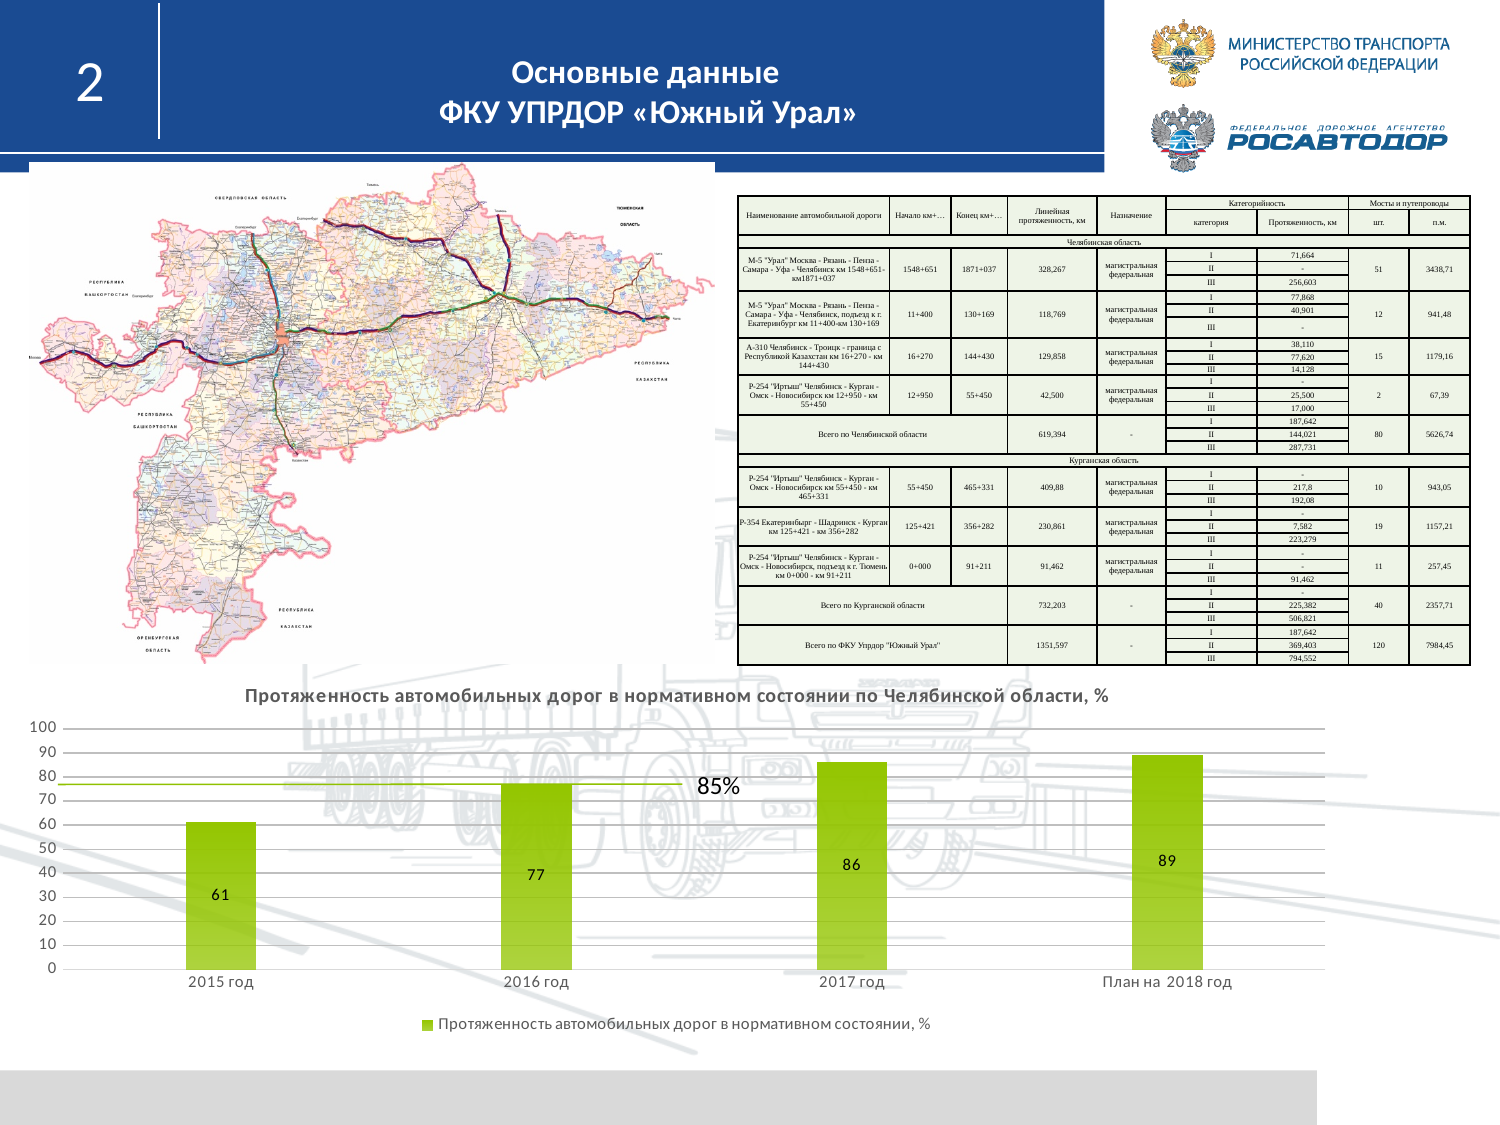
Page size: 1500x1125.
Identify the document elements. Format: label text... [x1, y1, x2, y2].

table_cell III [1167, 402, 1256, 414]
table_cell II [1167, 521, 1256, 532]
table_cell 230,861 [1008, 508, 1096, 545]
table_cell - [1258, 262, 1348, 274]
table_header Мосты и путепроводы [1349, 197, 1469, 209]
table_cell - [1258, 376, 1348, 387]
table_cell 19 [1349, 508, 1408, 545]
table_cell 287,731 [1258, 442, 1348, 453]
table_cell I [1167, 416, 1256, 427]
table_cell магистральная федеральная [1098, 376, 1165, 414]
table_cell 91,462 [1008, 547, 1096, 585]
table_cell I [1167, 376, 1256, 387]
table_cell 16+270 [890, 339, 950, 374]
table_cell 369,403 [1258, 639, 1348, 651]
table_cell III [1167, 653, 1256, 663]
picture [0, 161, 1500, 1056]
table_cell Всего по Курганской области [739, 587, 1007, 624]
table_cell 42,500 [1008, 376, 1096, 414]
picture [1151, 19, 1450, 173]
table_cell 732,203 [1008, 587, 1096, 624]
table_cell II [1167, 639, 1256, 651]
table_cell 1871+037 [952, 249, 1007, 290]
table_cell - [1258, 508, 1348, 519]
table_cell I [1167, 587, 1256, 598]
table_cell 118,769 [1008, 292, 1096, 337]
table_cell шт. [1349, 210, 1408, 234]
table_header Наименование автомобильной дороги [739, 197, 889, 234]
table_cell 328,267 [1008, 249, 1096, 290]
table_cell III [1167, 534, 1256, 545]
table_cell магистральная федеральная [1098, 249, 1165, 290]
table_cell 0+000 [890, 547, 950, 585]
table_cell магистральная федеральная [1098, 468, 1165, 506]
table_cell 77,868 [1258, 292, 1348, 303]
table_cell 619,394 [1008, 416, 1096, 453]
table_cell Всего по ФКУ Упрдор "Южный Урал" [739, 626, 1007, 663]
table_cell I [1167, 508, 1256, 519]
table_cell 77,620 [1258, 352, 1348, 363]
text_box Основные данные ФКУ УПРДОР «Южный Урал» [206, 42, 1093, 138]
table_cell 2 [1349, 376, 1408, 414]
table_cell 225,382 [1258, 600, 1348, 611]
table_cell М-5 "Урал" Москва - Рязань - Пенза - Самара - Уфа - Челябинск км 1548+651-км1871+037 [739, 249, 889, 290]
table_cell 11 [1349, 547, 1408, 585]
table_cell 941,48 [1410, 292, 1469, 337]
table_header Назначение [1098, 197, 1165, 234]
table_cell III [1167, 318, 1256, 337]
table_cell III [1167, 495, 1256, 506]
table_cell 223,279 [1258, 534, 1348, 545]
table_cell II [1167, 389, 1256, 401]
table_cell I [1167, 468, 1256, 480]
table_cell 257,45 [1410, 547, 1469, 585]
table_cell II [1167, 305, 1256, 316]
table_cell I [1167, 626, 1256, 638]
table_cell 130+169 [952, 292, 1007, 337]
table_cell 5626,74 [1410, 416, 1469, 453]
table_cell - [1098, 626, 1165, 663]
table_cell 17,000 [1258, 402, 1348, 414]
table_cell 51 [1349, 249, 1408, 290]
table_cell 55+450 [890, 468, 950, 506]
table_cell А-310 Челябинск - Троицк - граница с Республикой Казахстан км 16+270 - км 144+430 [739, 339, 889, 374]
table_cell 129,858 [1008, 339, 1096, 374]
table_cell 80 [1349, 416, 1408, 453]
table_cell - [1258, 587, 1348, 598]
table_cell 506,821 [1258, 613, 1348, 624]
table_header Линейная протяженность, км [1008, 197, 1096, 234]
table_cell 187,642 [1258, 626, 1348, 638]
table_cell 10 [1349, 468, 1408, 506]
table_cell Курганская область [739, 455, 1469, 466]
table_cell категория [1167, 210, 1256, 234]
table_cell магистральная федеральная [1098, 547, 1165, 585]
table_cell III [1167, 574, 1256, 585]
table_cell 25,500 [1258, 389, 1348, 401]
table_cell магистральная федеральная [1098, 339, 1165, 374]
table_cell М-5 "Урал" Москва - Рязань - Пенза - Самара - Уфа - Челябинск, подъезд к г. Екатеринбург км 11+400-км 130+169 [739, 292, 889, 337]
table_cell 12+950 [890, 376, 950, 414]
table_cell 40 [1349, 587, 1408, 624]
table_cell 1548+651 [890, 249, 950, 290]
table_cell магистральная федеральная [1098, 508, 1165, 545]
table_cell 40,901 [1258, 305, 1348, 316]
table_cell 144+430 [952, 339, 1007, 374]
table_cell 91,462 [1258, 574, 1348, 585]
table_cell III [1167, 442, 1256, 453]
table_cell 256,603 [1258, 276, 1348, 290]
table_cell II [1167, 481, 1256, 493]
table_cell 67,39 [1410, 376, 1469, 414]
table_header Конец км+… [952, 197, 1007, 234]
table_cell 192,08 [1258, 495, 1348, 506]
table_cell II [1167, 262, 1256, 274]
table_cell - [1258, 560, 1348, 572]
table_header Категорийность [1167, 197, 1348, 209]
table_cell 3438,71 [1410, 249, 1469, 290]
table_cell 1351,597 [1008, 626, 1096, 663]
table_cell 7,582 [1258, 521, 1348, 532]
table_cell III [1167, 276, 1256, 290]
table_cell 38,110 [1258, 339, 1348, 350]
table_cell п.м. [1410, 210, 1469, 234]
chart [1, 664, 1353, 1041]
table_cell 55+450 [952, 376, 1007, 414]
table_cell 12 [1349, 292, 1408, 337]
table_cell - [1258, 547, 1348, 559]
table_cell I [1167, 292, 1256, 303]
table_cell 1157,21 [1410, 508, 1469, 545]
table_cell Всего по Челябинской области [739, 416, 1007, 453]
table_cell - [1098, 416, 1165, 453]
table_cell Челябинская область [739, 236, 1469, 247]
table_cell II [1167, 429, 1256, 440]
table_cell 409,88 [1008, 468, 1096, 506]
table_cell - [1258, 468, 1348, 480]
table_cell I [1167, 339, 1256, 350]
table_cell 7984,45 [1410, 626, 1469, 664]
table_cell 356+282 [952, 508, 1007, 545]
table_cell 1179,16 [1410, 339, 1469, 374]
table_cell I [1167, 547, 1256, 559]
table_cell III [1167, 613, 1256, 624]
table_cell - [1258, 318, 1348, 337]
table_cell 187,642 [1258, 416, 1348, 427]
table_cell II [1167, 352, 1256, 363]
table_cell 14,128 [1258, 365, 1348, 374]
table_cell 11+400 [890, 292, 950, 337]
table_cell 794,552 [1258, 653, 1348, 663]
table_cell Р-254 "Иртыш" Челябинск - Курган - Омск - Новосибирск, подъезд к г. Тюмень км 0+000 - км 91+211 [739, 547, 889, 585]
table_cell 465+331 [952, 468, 1007, 506]
table_cell 91+211 [952, 547, 1007, 585]
table_cell 144,021 [1258, 429, 1348, 440]
table_cell 15 [1349, 339, 1408, 374]
table_cell Р-254 "Иртыш" Челябинск - Курган - Омск - Новосибирск км 12+950 - км 55+450 [739, 376, 889, 414]
table_cell 943,05 [1410, 468, 1469, 506]
table_cell 217,8 [1258, 481, 1348, 493]
table_cell III [1167, 365, 1256, 374]
table_cell 2357,71 [1410, 587, 1469, 624]
table_cell Р-354 Екатеринбырг - Шадринск - Курган км 125+421 - км 356+282 [739, 508, 889, 545]
table_cell Р-254 "Иртыш" Челябинск - Курган - Омск - Новосибирск км 55+450 - км 465+331 [739, 468, 889, 506]
table_cell 125+421 [890, 508, 950, 545]
table_cell I [1167, 249, 1256, 261]
table_cell 120 [1349, 626, 1408, 664]
table_cell II [1167, 560, 1256, 572]
table_cell 71,664 [1258, 249, 1348, 261]
table_cell Протяженность, км [1258, 210, 1348, 234]
table_cell II [1167, 600, 1256, 611]
table_header Начало км+… [890, 197, 950, 234]
table_cell магистральная федеральная [1098, 292, 1165, 337]
table_cell - [1098, 587, 1165, 624]
